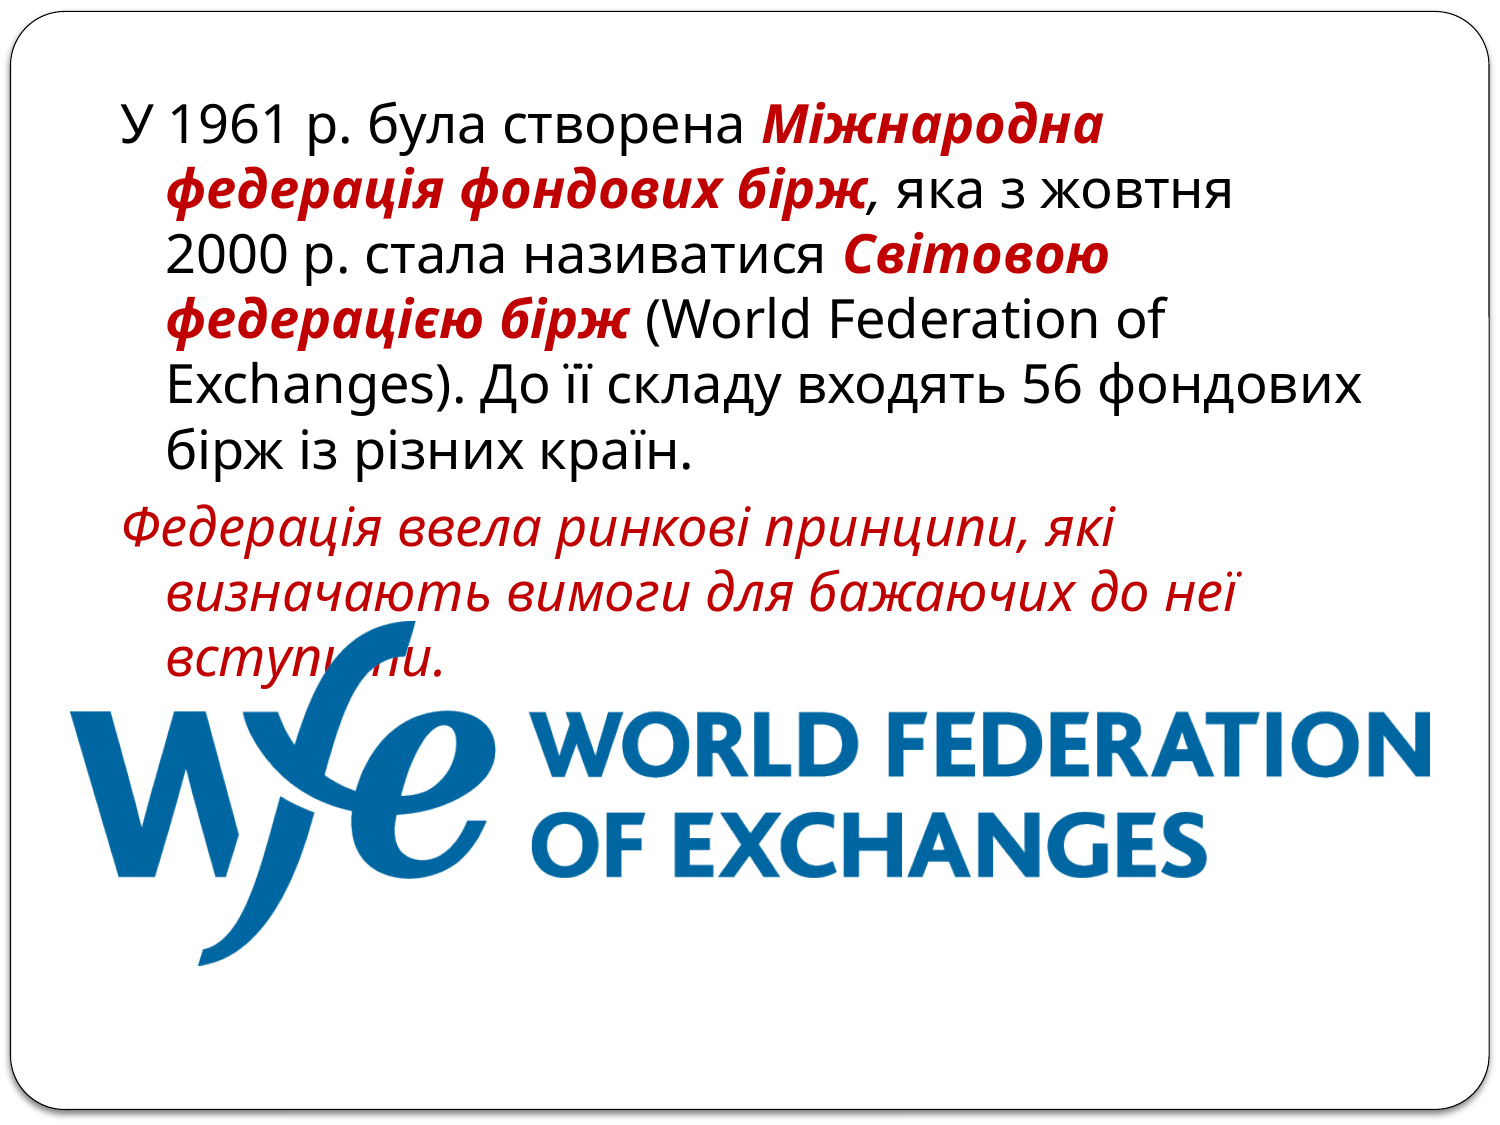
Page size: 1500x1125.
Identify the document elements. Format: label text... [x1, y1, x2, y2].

list У 1961 р. була створена Міжнародна федерація фондових бірж, яка з жовтня 2000 р. стала називатися Світовою федерацією бірж (World Federation of Exchanges). До її складу входять 56 фондових бірж із різних країн. Федерація ввела ринкові принципи, які визначають вимоги для бажаючих до неї вступити. [105, 82, 1381, 619]
picture [70, 620, 1430, 966]
